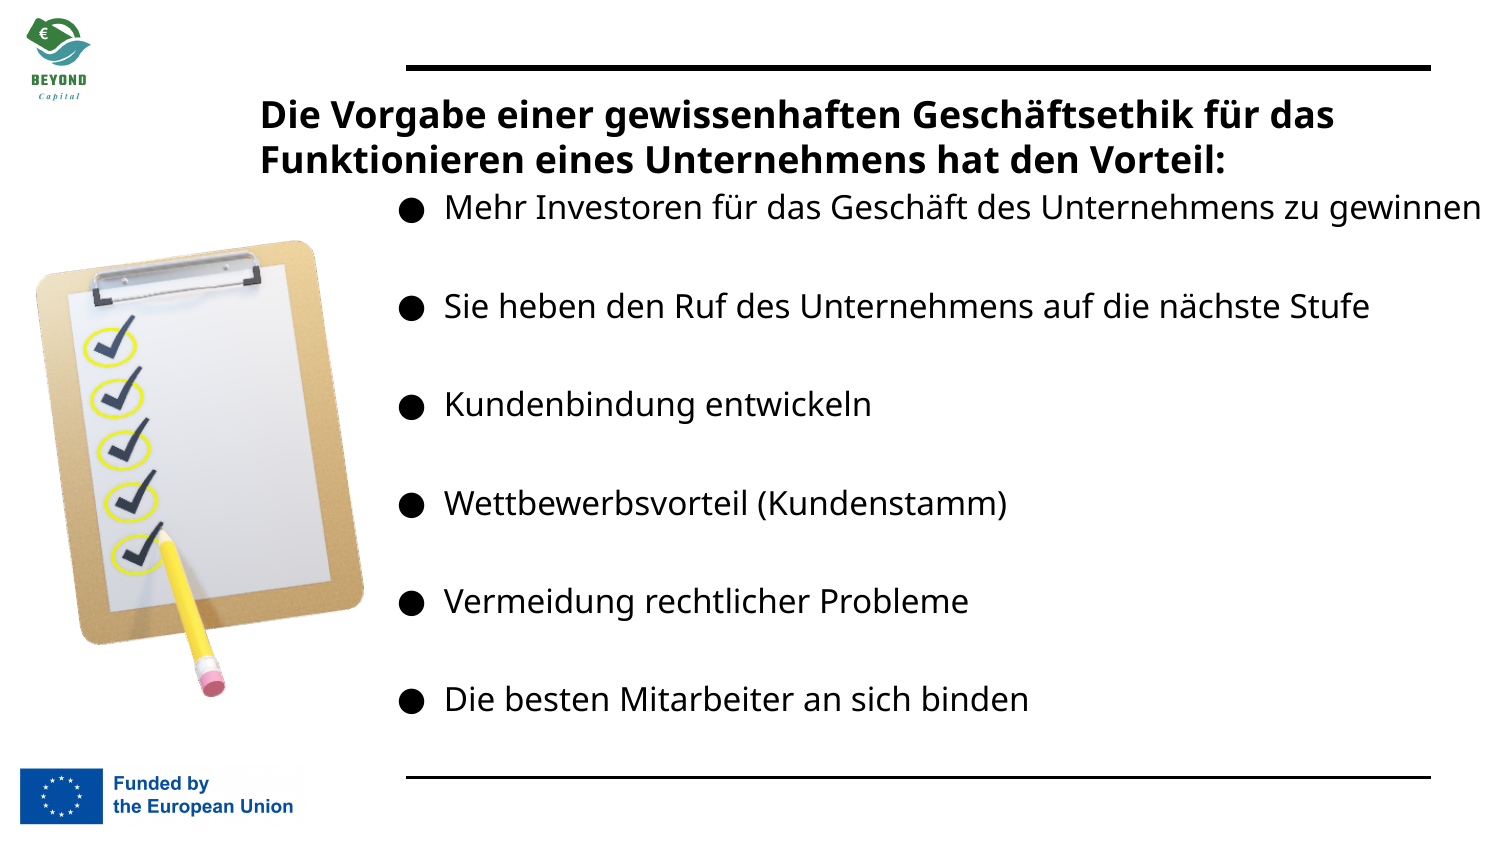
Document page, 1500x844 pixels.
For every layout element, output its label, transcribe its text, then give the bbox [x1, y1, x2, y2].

picture [0, 0, 119, 112]
picture [28, 190, 372, 703]
picture [10, 764, 308, 828]
title Die Vorgabe einer gewissenhaften Geschäftsethik für das Funktionieren eines Unternehmens hat den Vorteil: [244, 75, 1500, 181]
list Mehr Investoren für das Geschäft des Unternehmens zu gewinnen Sie heben den Ruf des Unternehmens auf die nächste Stufe Kundenbindung entwickeln Wettbewerbsvorteil (Kundenstamm) Vermeidung rechtlicher Probleme Die besten Mitarbeiter an sich binden [307, 171, 1500, 528]
